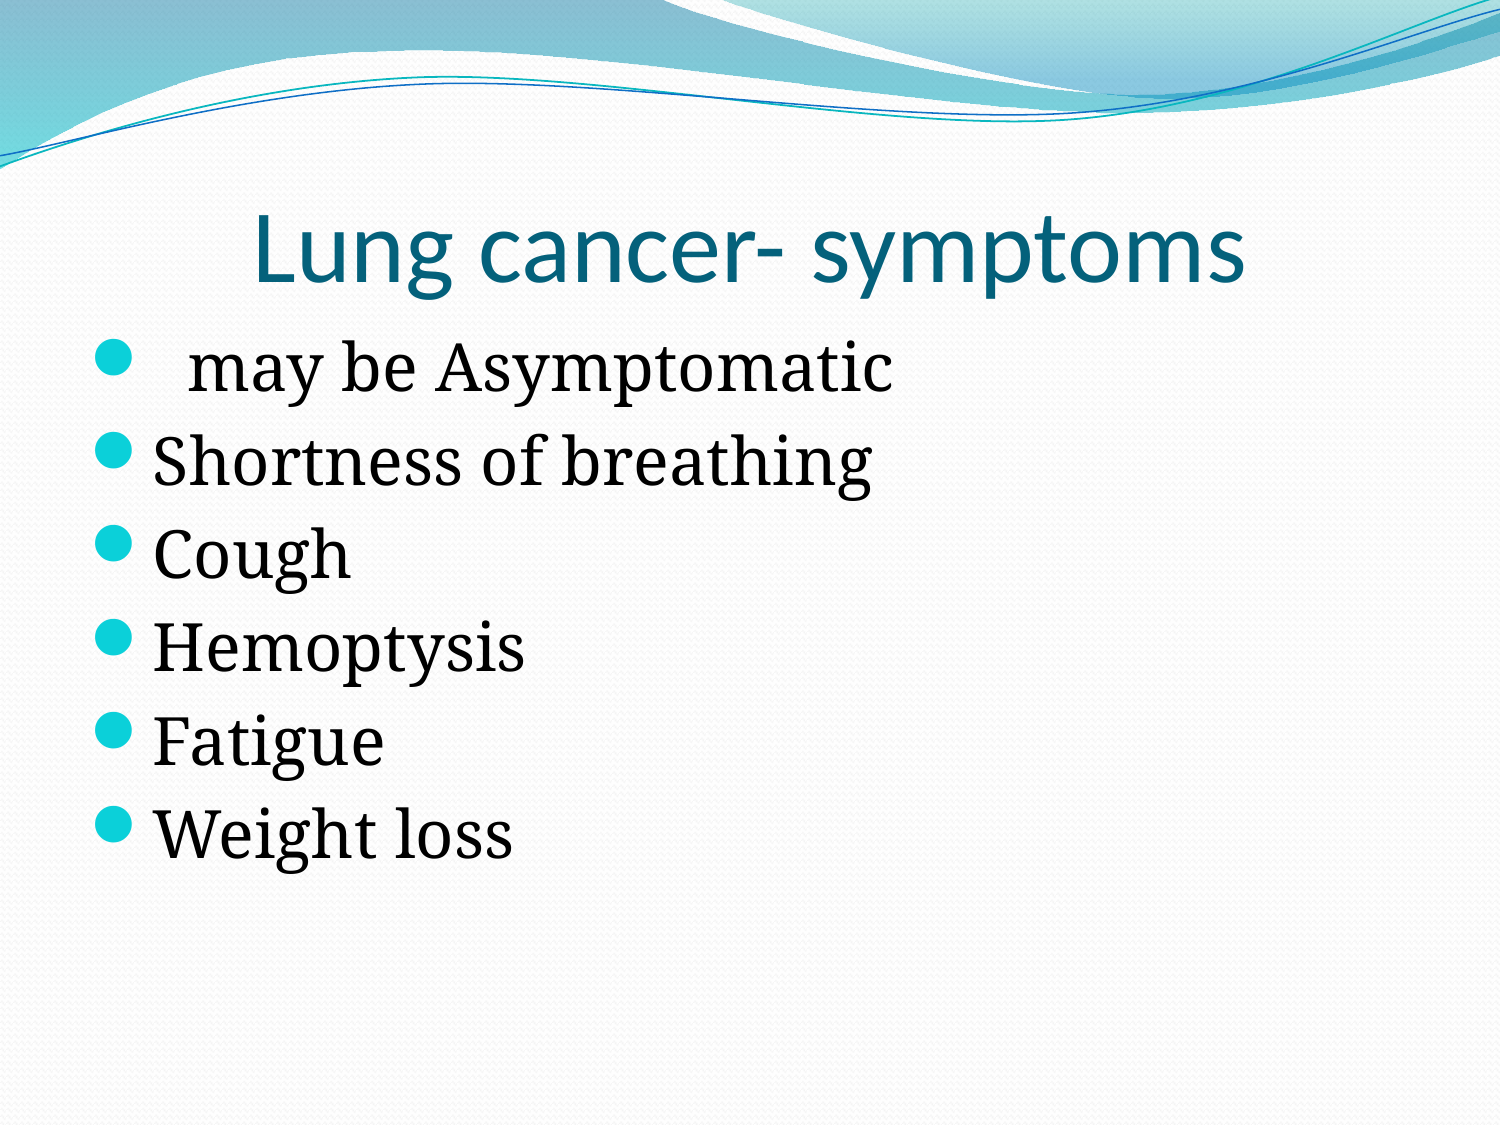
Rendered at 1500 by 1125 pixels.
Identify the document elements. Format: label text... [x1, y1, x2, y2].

title Lung cancer- symptoms [75, 115, 1425, 303]
list may be Asymptomatic Shortness of breathing Cough Hemoptysis Fatigue Weight loss [75, 317, 1425, 1038]
